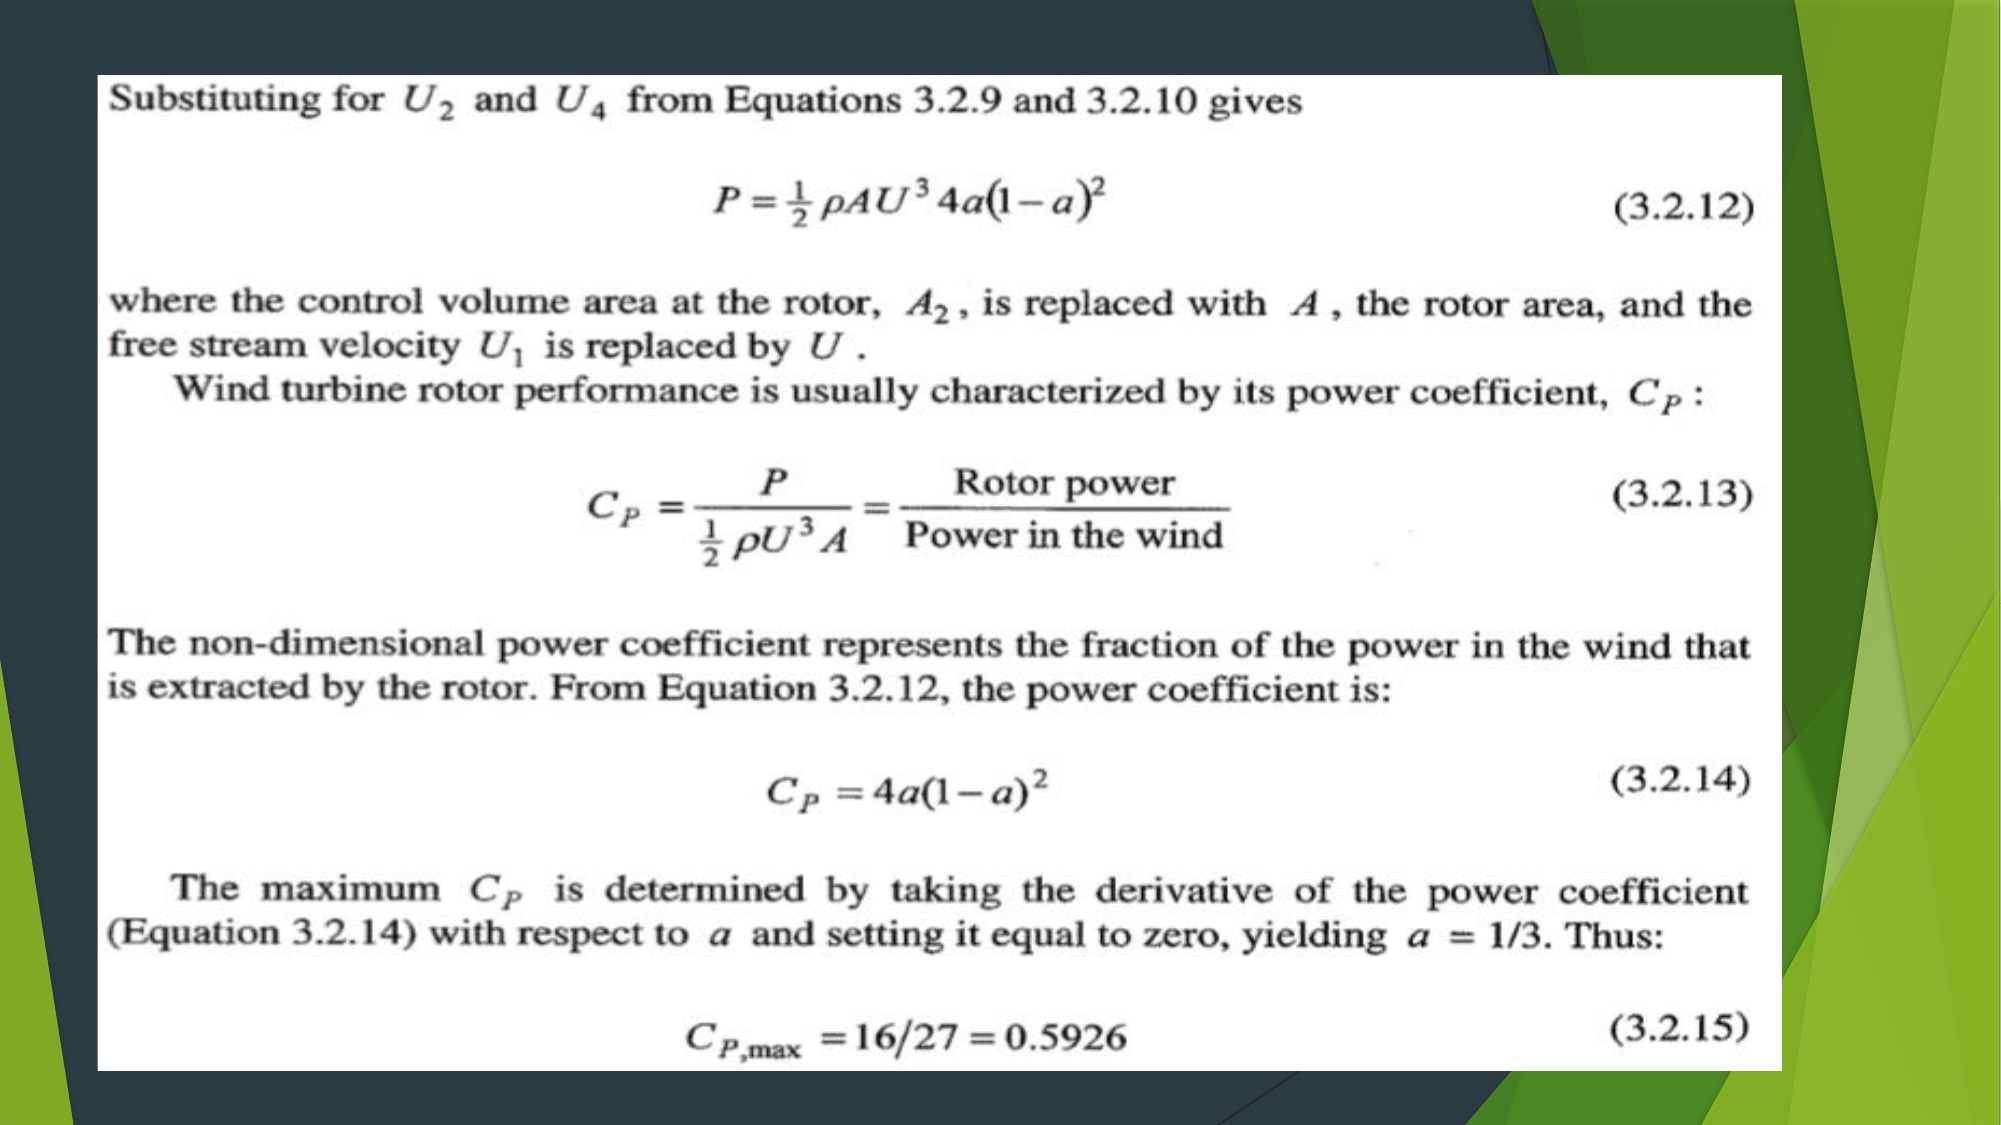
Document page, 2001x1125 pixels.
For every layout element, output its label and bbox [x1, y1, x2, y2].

picture [97, 74, 1783, 1071]
